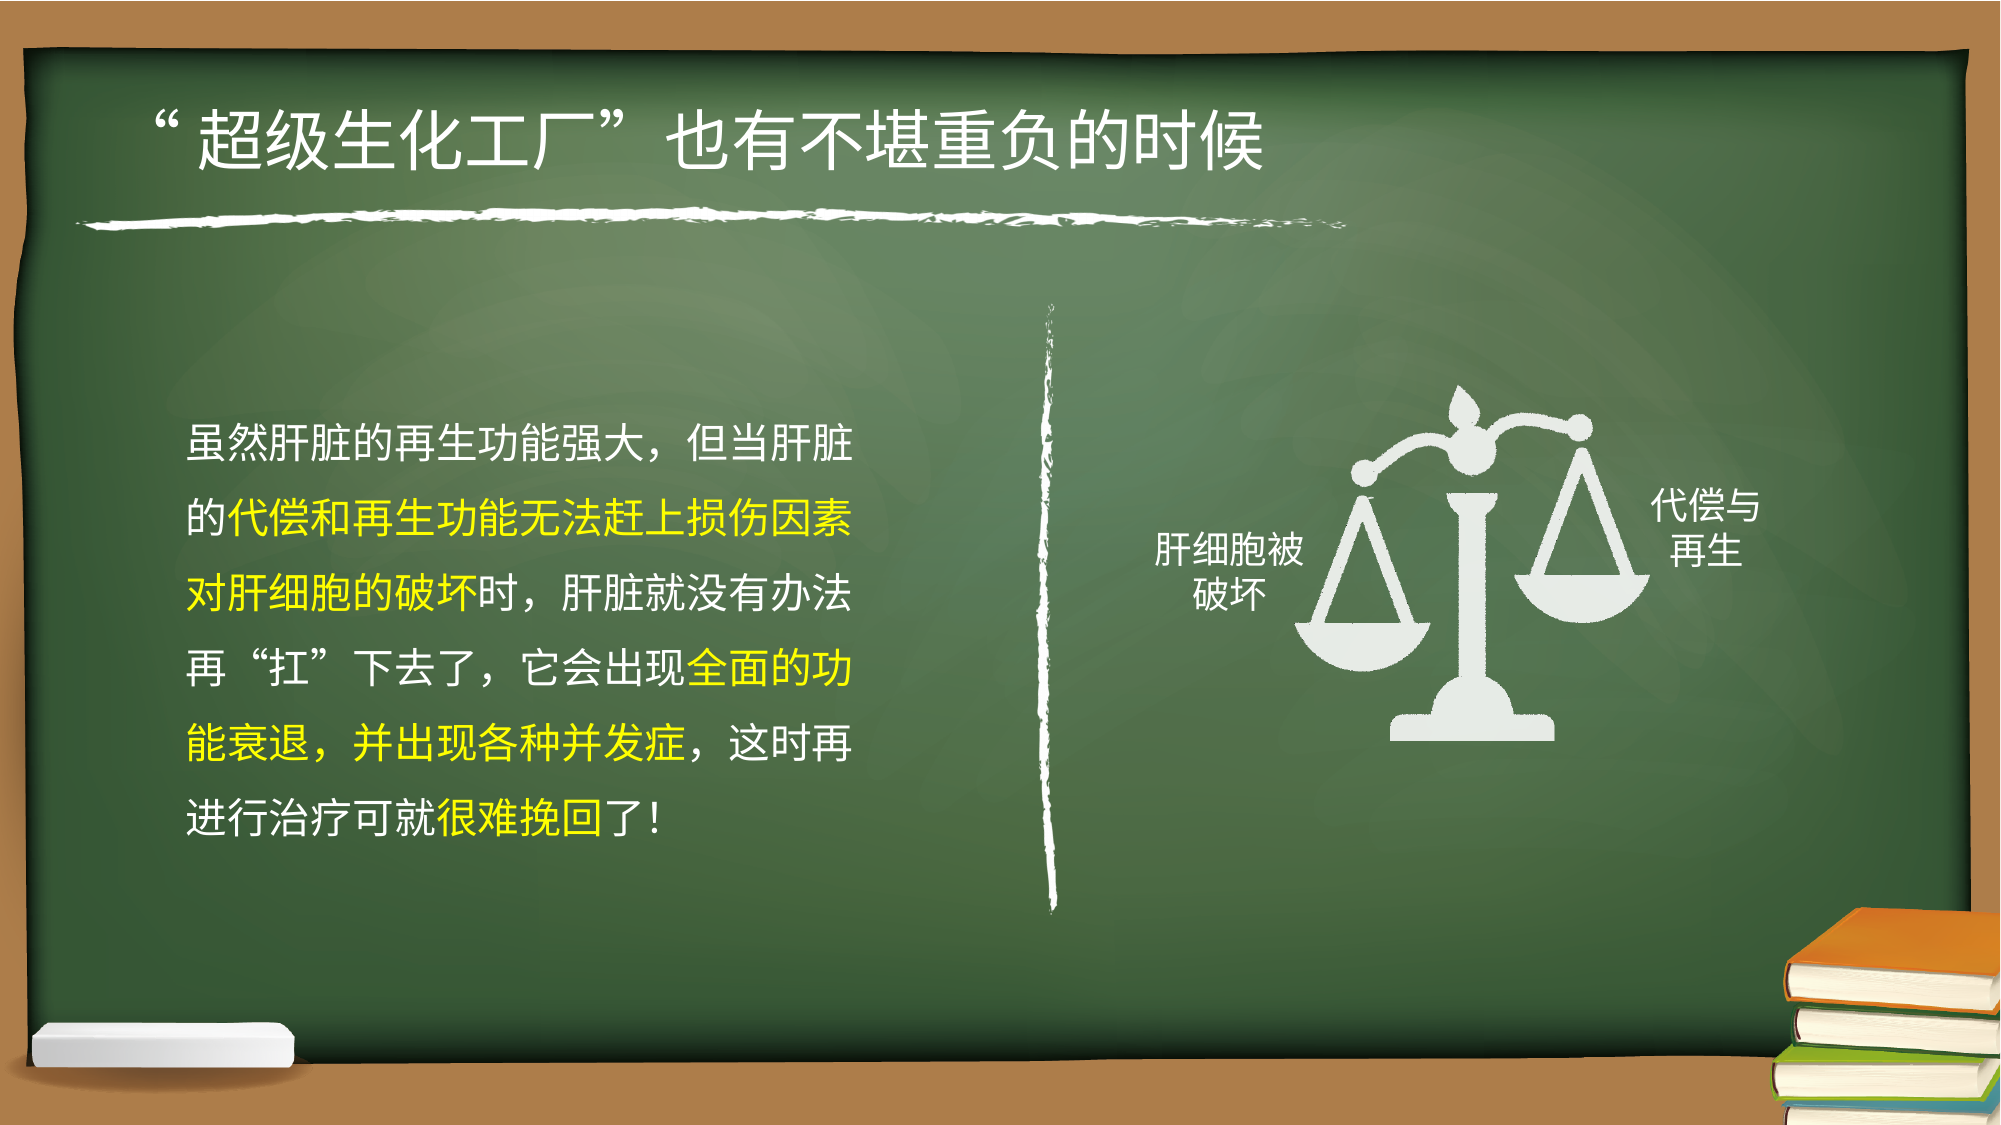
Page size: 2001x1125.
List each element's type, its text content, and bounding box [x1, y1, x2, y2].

text_box 虽然肝脏的再生功能强大，但当肝脏的代偿和再生功能无法赶上损伤因素对肝细胞的破坏时，肝脏就没有办法再“扛”下去了，它会出现全面的功能衰退，并出现各种并发症，这时再进行治疗可就很难挽回了！ [170, 384, 872, 850]
picture [0, 1, 2001, 1125]
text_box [1135, 384, 1792, 741]
title “超级生化工厂”也有不堪重负的时候 [99, 45, 1900, 233]
